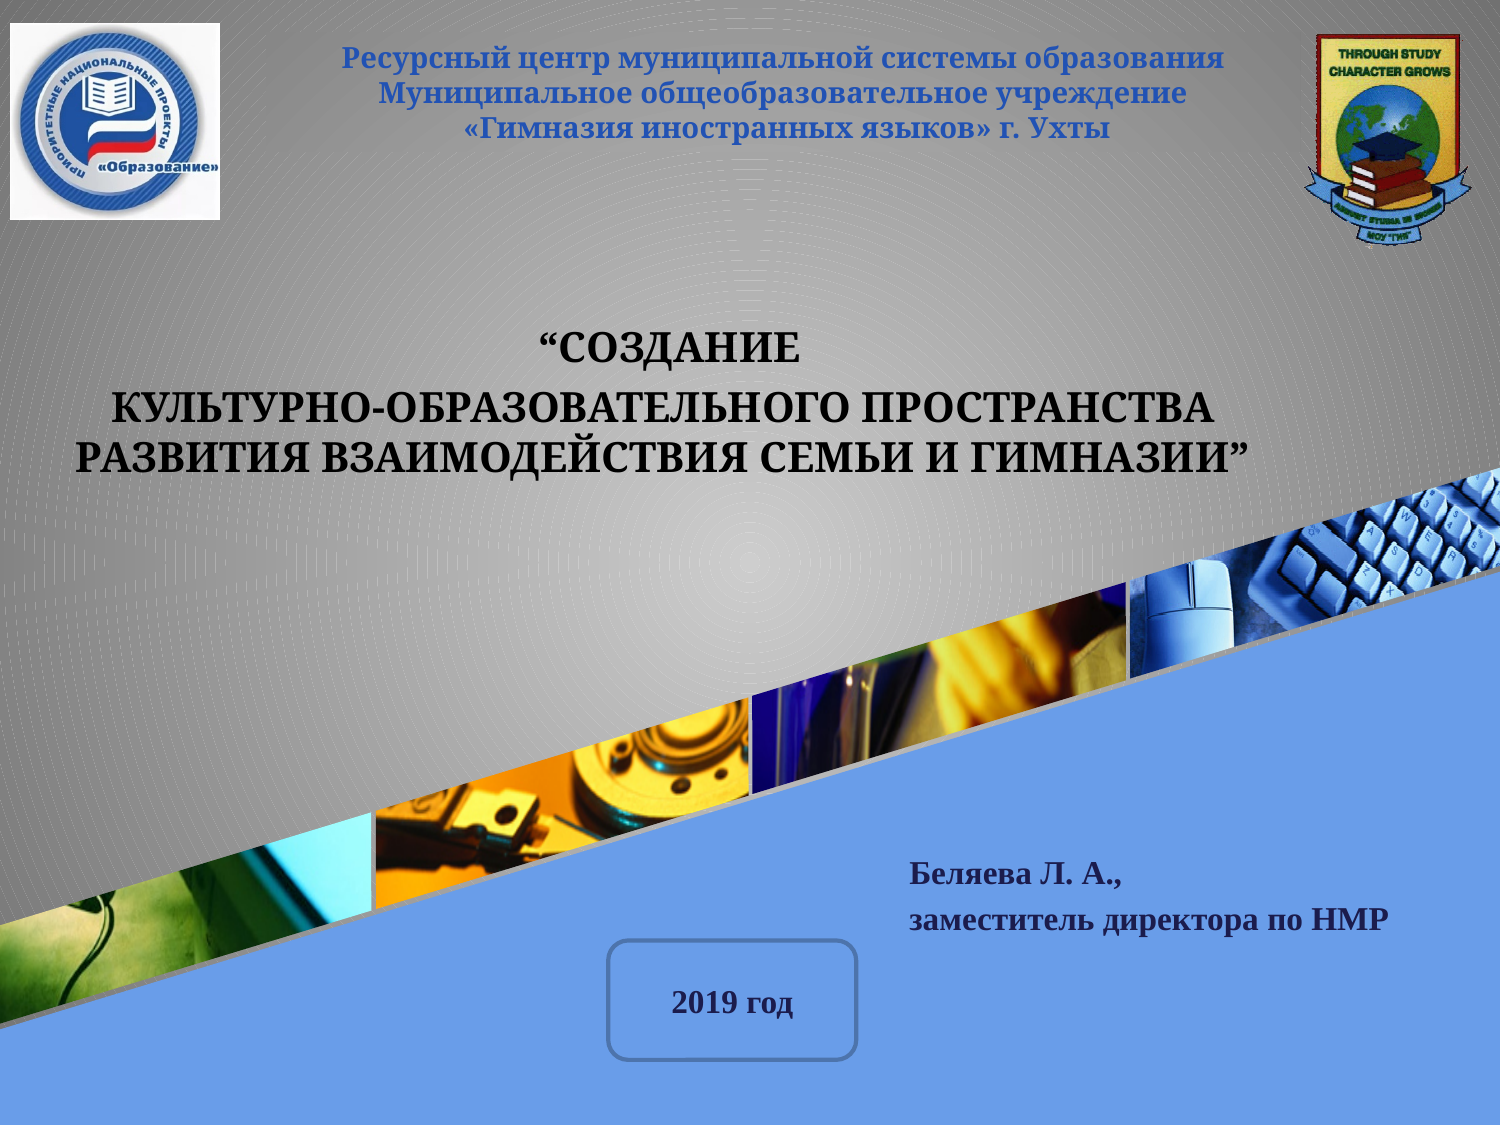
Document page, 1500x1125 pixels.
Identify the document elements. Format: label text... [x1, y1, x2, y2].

picture [266, 812, 372, 924]
picture [375, 697, 749, 909]
picture [1129, 467, 1500, 679]
text_box 2019 год [606, 938, 859, 1062]
text_box Ресурсный центр муниципальной системы образования Муниципальное общеобразовательное учреждение «Гимназия иностранных языков» г. Ухты [266, 32, 1275, 152]
picture [0, 845, 324, 1024]
picture [1280, 23, 1481, 260]
subtitle Беляева Л. А., заместитель директора по НМР [894, 843, 1481, 967]
title “Создание культурно-образовательного пространства развития взаимодействия семьи и гимназии” [46, 175, 1280, 578]
picture [752, 582, 1126, 794]
picture [9, 23, 221, 221]
